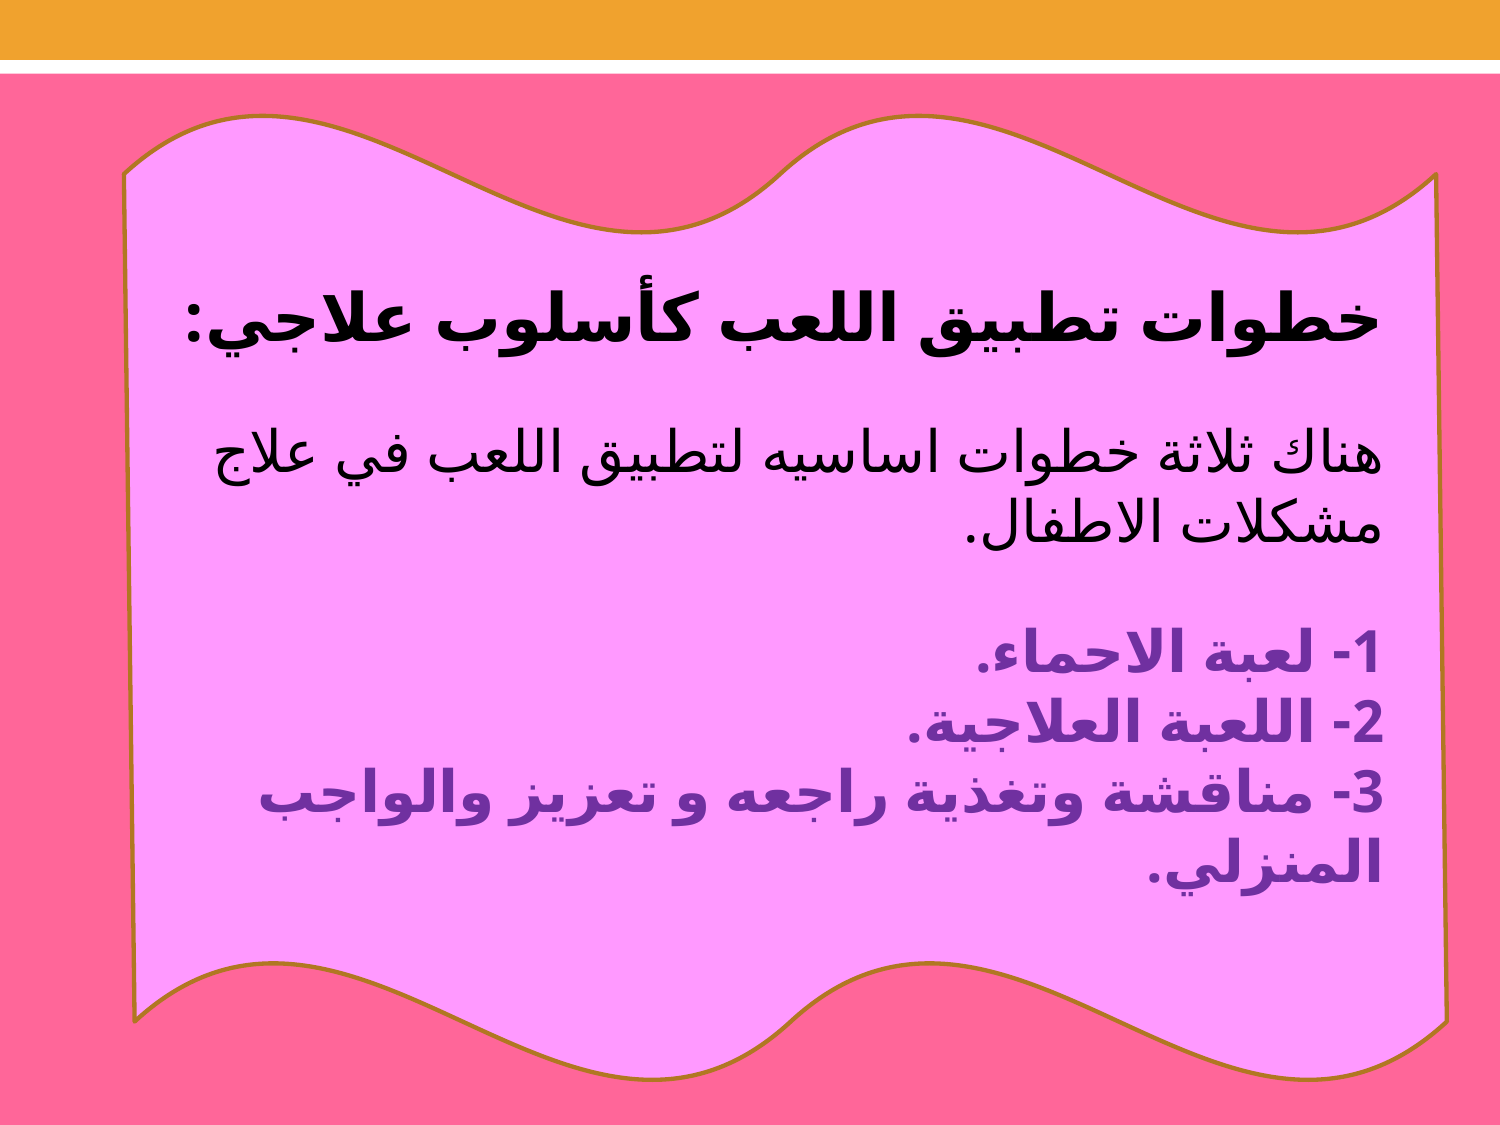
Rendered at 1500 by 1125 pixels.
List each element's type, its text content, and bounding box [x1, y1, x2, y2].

text_box [121, 113, 1450, 1083]
text_box خطوات تطبيق اللعب كأسلوب علاجي: هناك ثلاثة خطوات اساسيه لتطبيق اللعب في علاج مشكلات الاطفال. 1- لعبة الاحماء. 2- اللعبة العلاجية. 3- مناقشة وتغذية راجعه و تعزيز والواجب المنزلي. [123, 267, 1400, 972]
